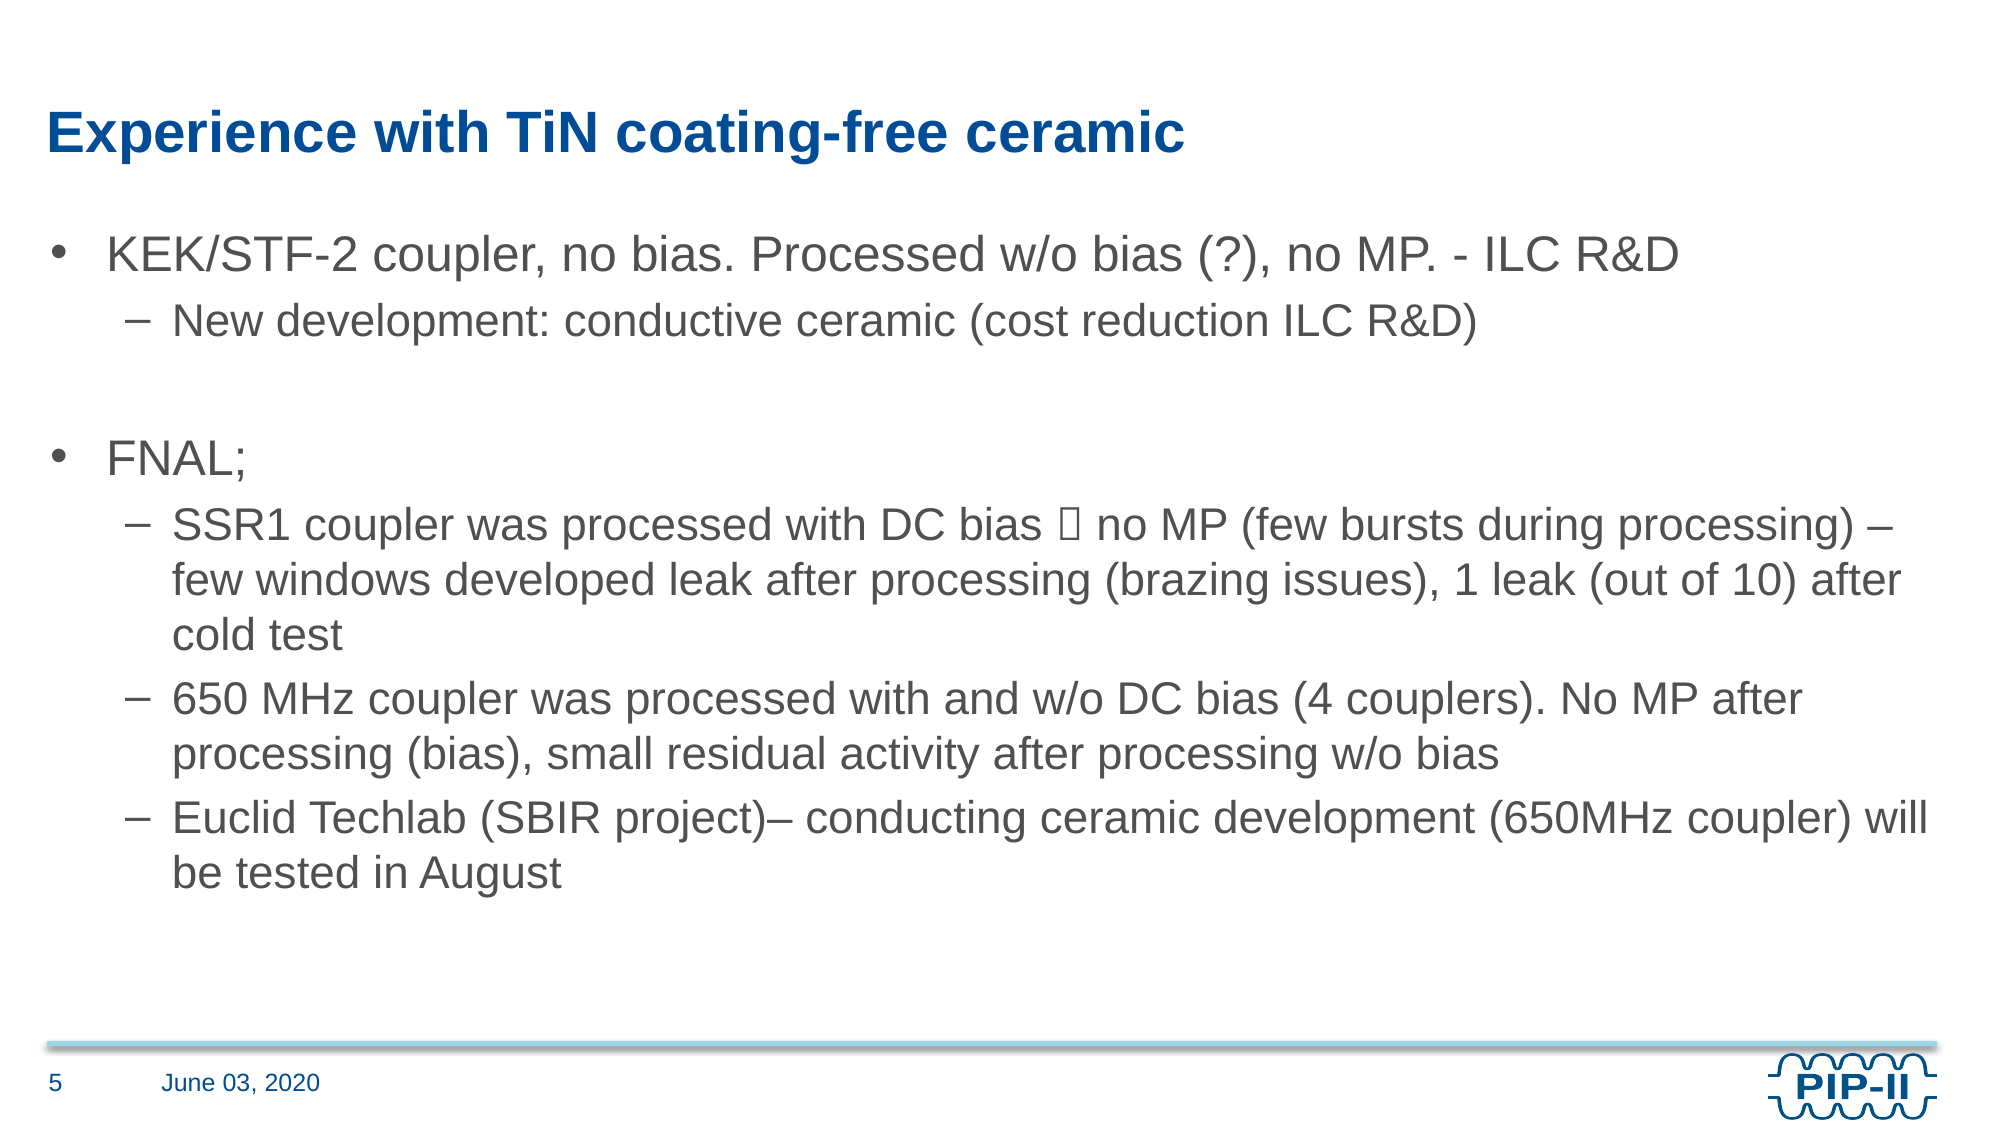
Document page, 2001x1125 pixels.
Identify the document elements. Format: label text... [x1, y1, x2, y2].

picture [1768, 1053, 1937, 1120]
list KEK/STF-2 coupler, no bias. Processed w/o bias (?), no MP. - ILC R&D New development: conductive ceramic (cost reduction ILC R&D) FNAL; SSR1 coupler was processed with DC bias  no MP (few bursts during processing) – few windows developed leak after processing (brazing issues), 1 leak (out of 10) after cold test 650 MHz coupler was processed with and w/o DC bias (4 couplers). No MP after processing (bias), small residual activity after processing w/o bias Euclid Techlab (SBIR project)– conducting ceramic development (650MHz coupler) will be tested in August [50, 221, 1947, 904]
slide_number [161, 1066, 367, 1107]
title Experience with TiN coating-free ceramic [46, 94, 1947, 165]
slide_number 5 [48, 1066, 140, 1106]
